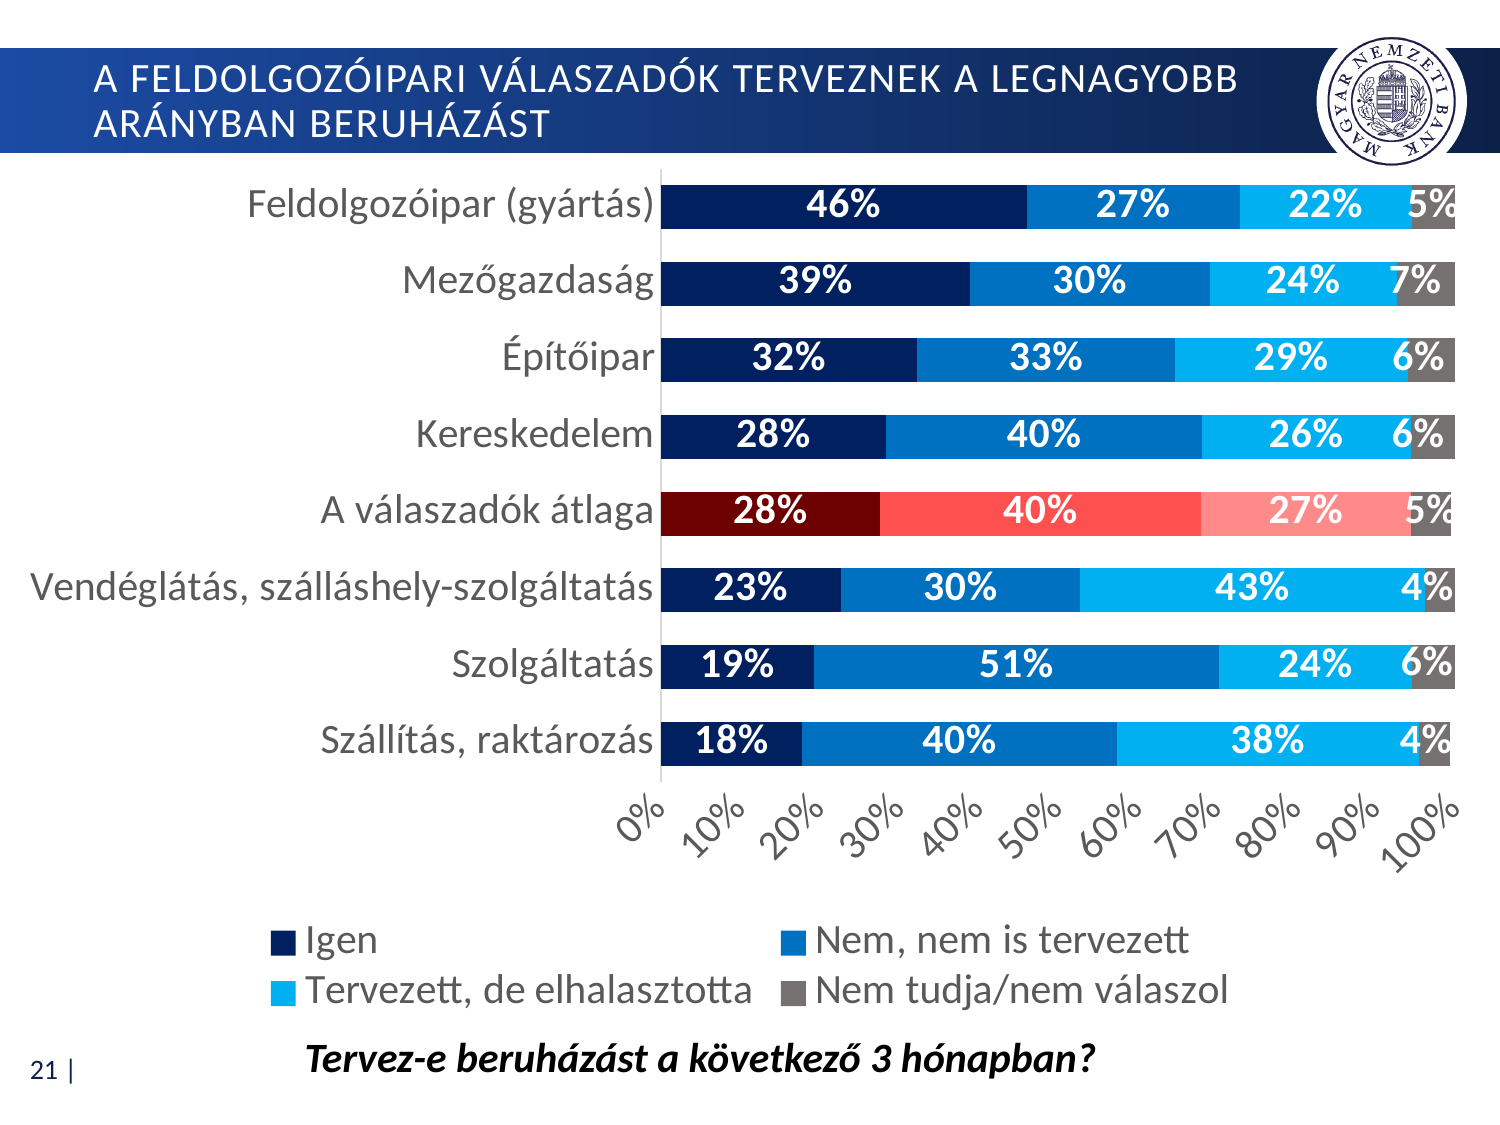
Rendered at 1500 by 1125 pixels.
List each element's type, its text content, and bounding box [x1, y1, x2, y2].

title A feldolgozóipari válaszadók terveznek a legnagyobb arányban beruházást [78, 50, 1327, 151]
text_box Tervez-e beruházást a következő 3 hónapban? [289, 1024, 1116, 1088]
picture [1327, 36, 1457, 151]
chart [0, 151, 1500, 1024]
